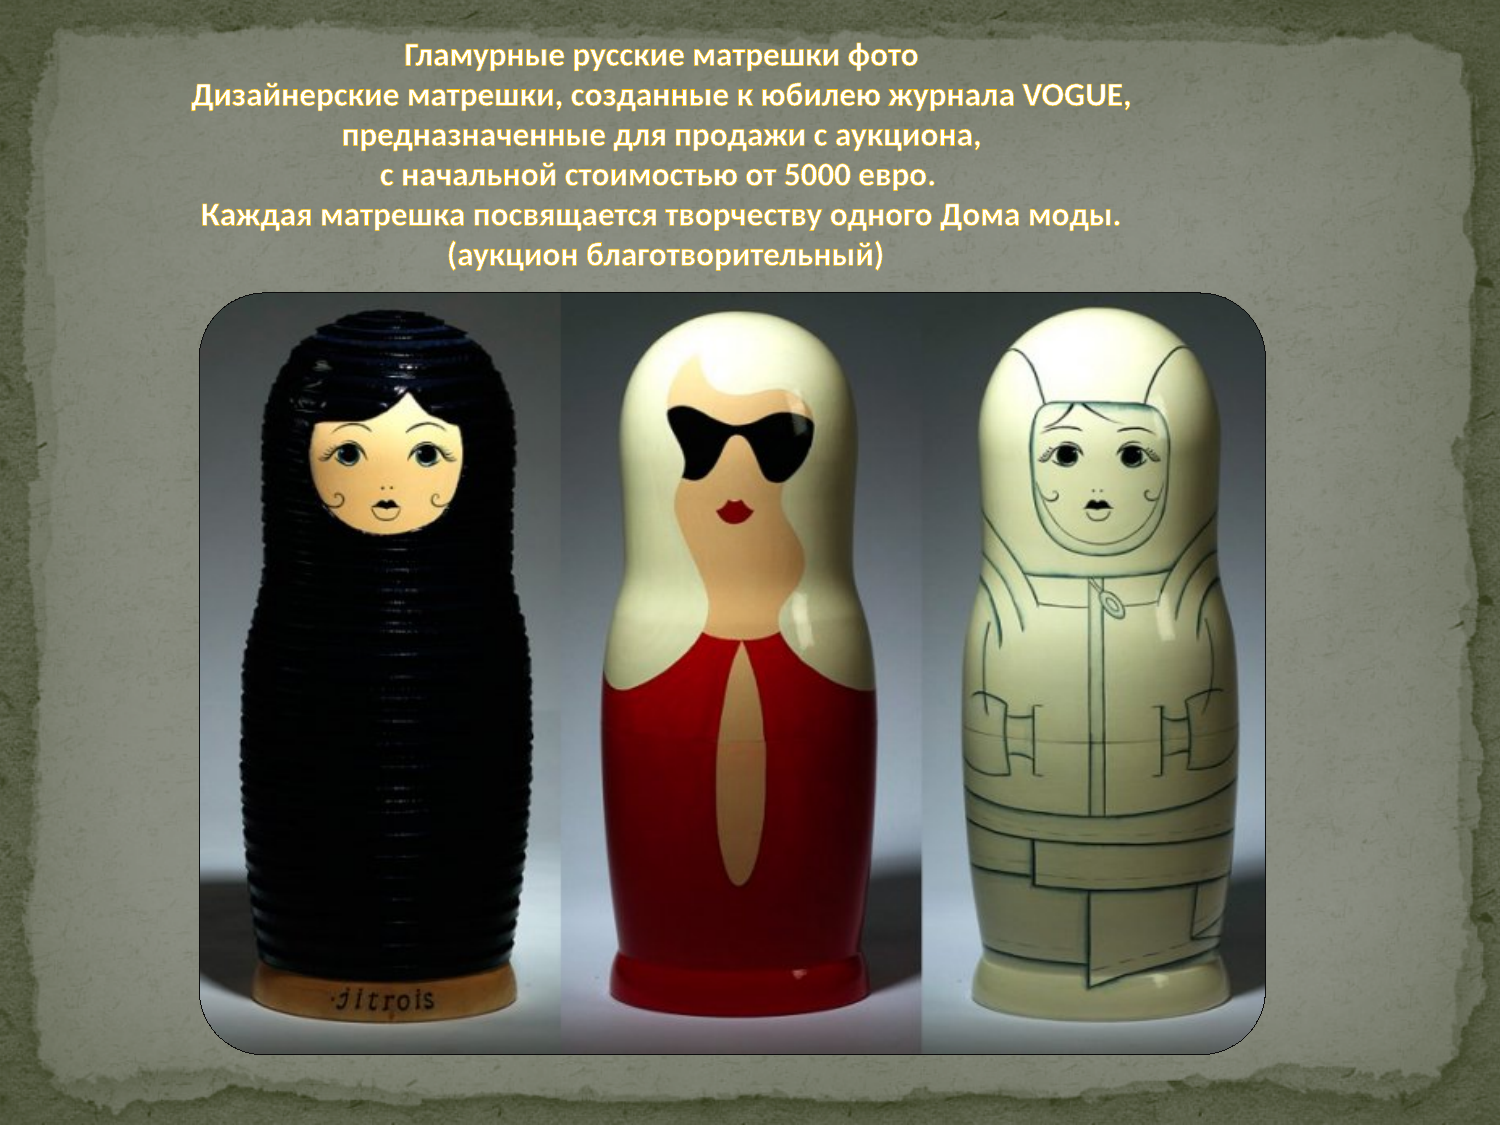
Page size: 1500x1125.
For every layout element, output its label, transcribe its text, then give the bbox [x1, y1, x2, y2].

text_box Гламурные русские матрешки фото Дизайнерские матрешки, созданные к юбилею журнала VOGUE, предназначенные для продажи с аукциона, с начальной стоимостью от 5000 евро. Каждая матрешка посвящается творчеству одного Дома моды. (аукцион благотворительный) [0, 24, 1325, 280]
picture [200, 293, 1266, 1055]
